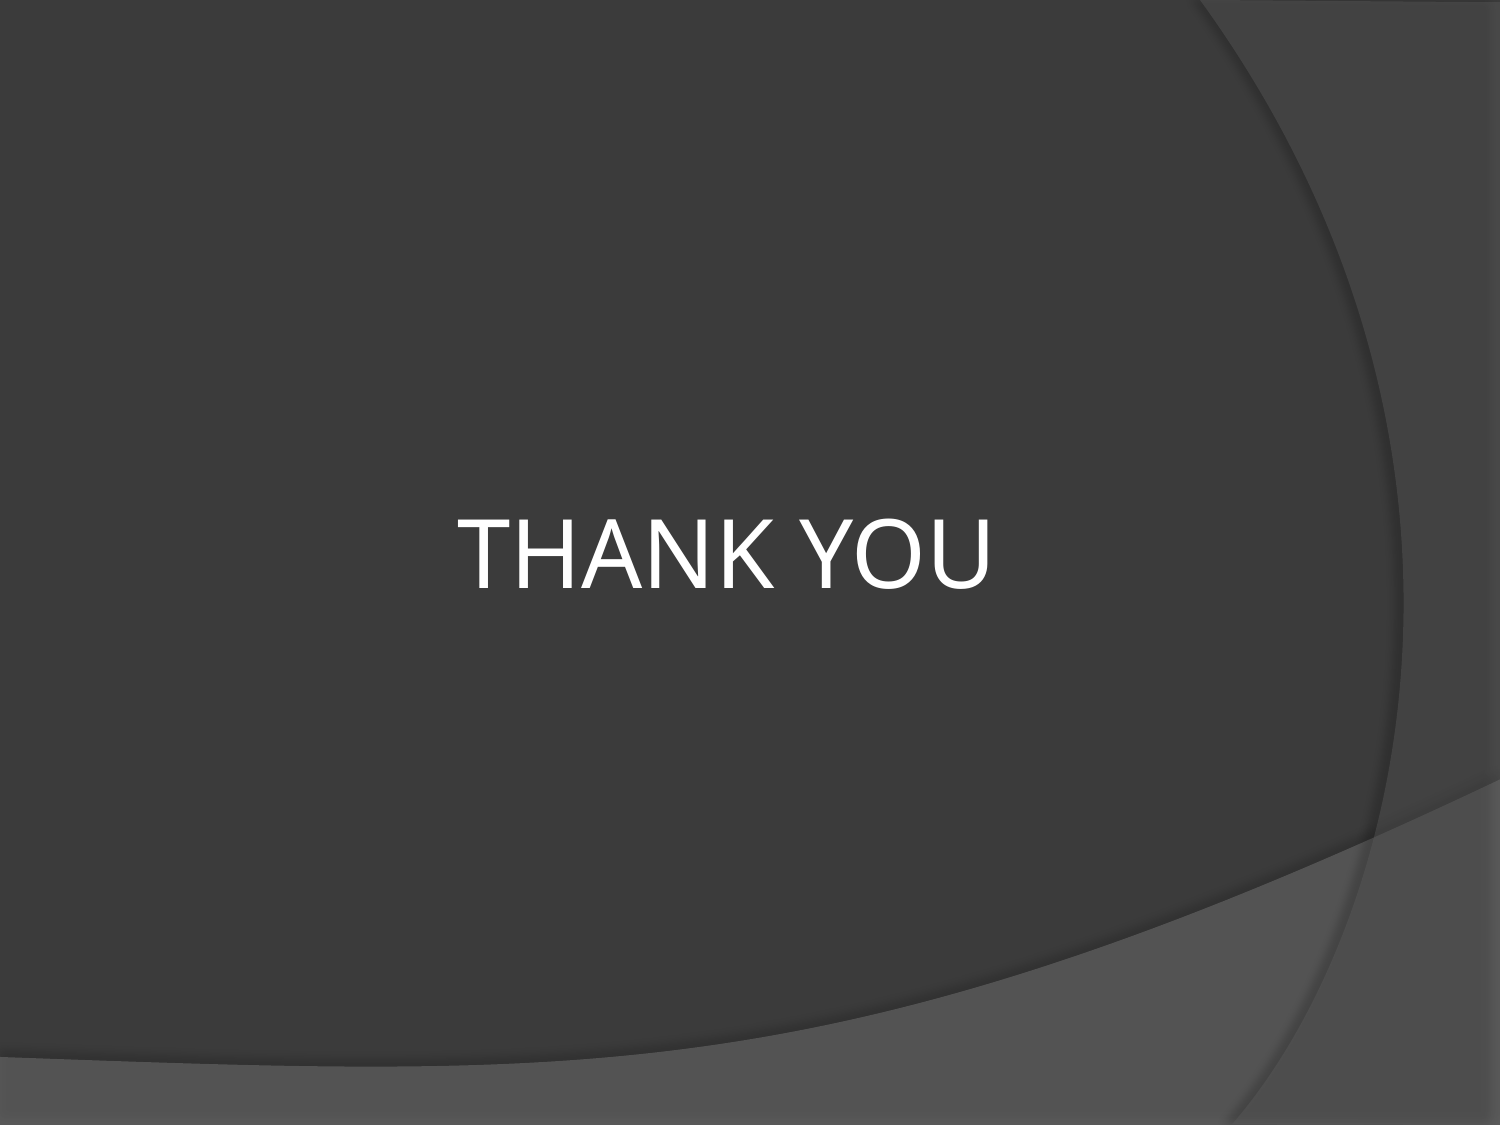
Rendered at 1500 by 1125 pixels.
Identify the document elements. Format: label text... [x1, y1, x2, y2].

title THANK YOU [74, 312, 1301, 788]
